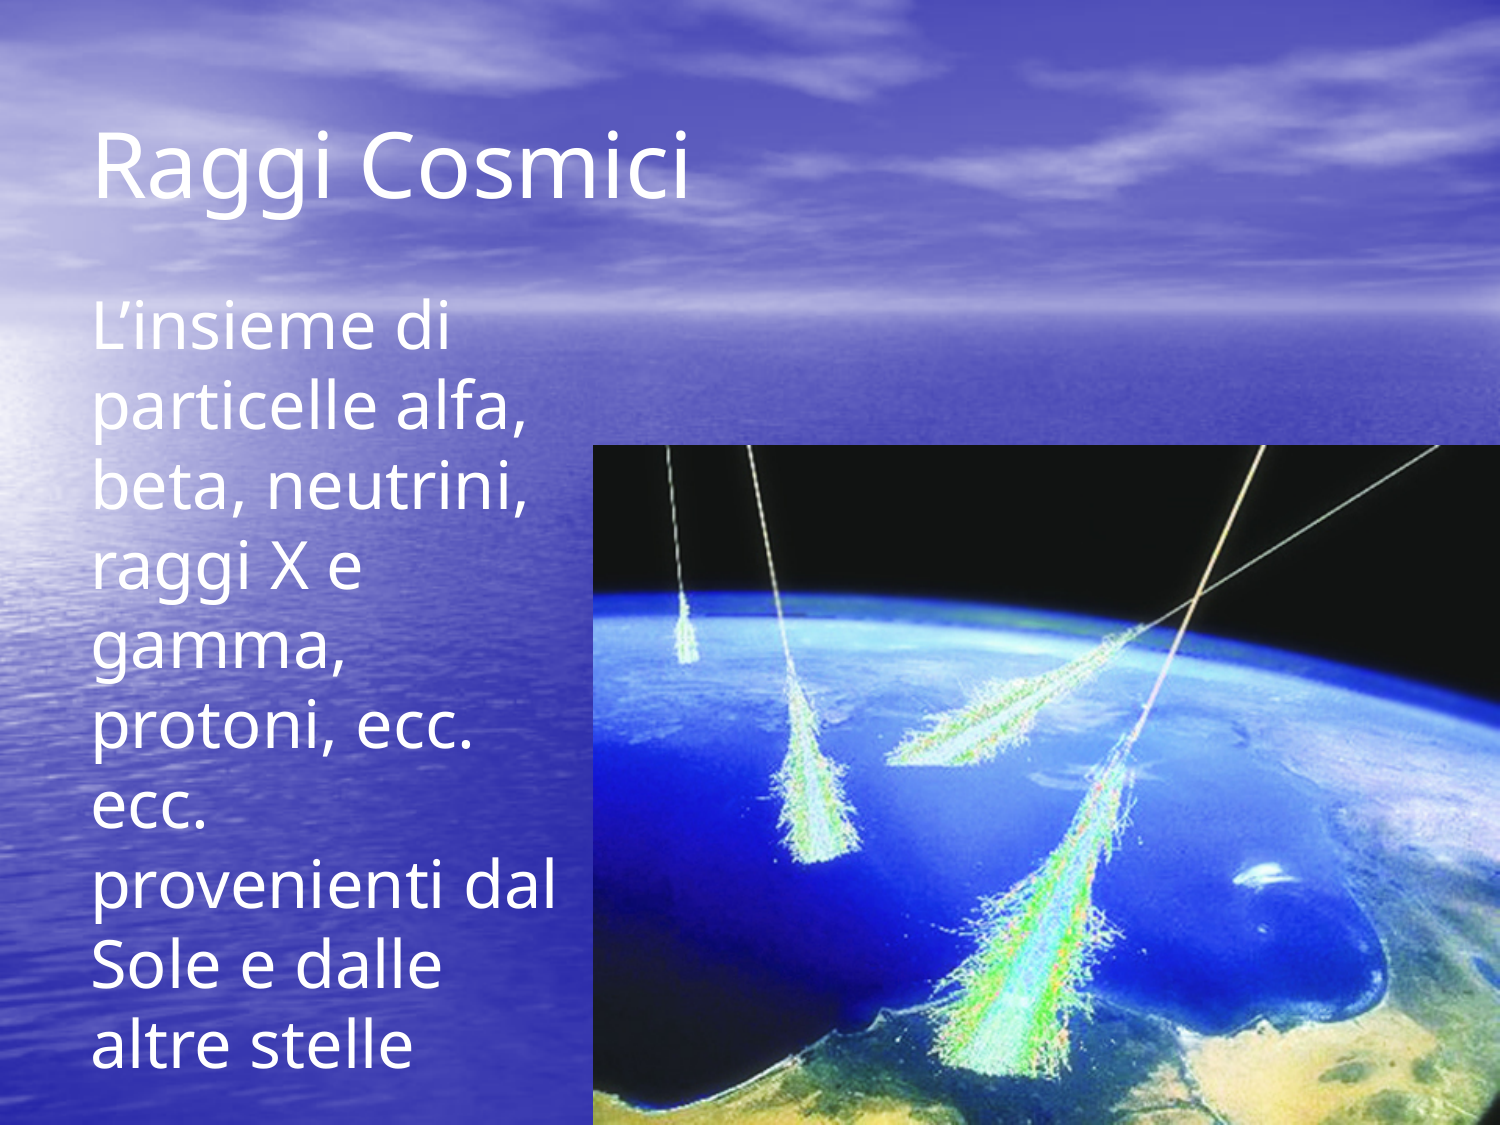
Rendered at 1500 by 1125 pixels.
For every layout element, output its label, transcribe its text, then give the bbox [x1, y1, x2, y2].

list L’insieme di particelle alfa, beta, neutrini, raggi X e gamma, protoni, ecc. ecc. provenienti dal Sole e dalle altre stelle [75, 275, 594, 988]
title Raggi Cosmici [75, 47, 1425, 275]
picture [593, 445, 1500, 1125]
